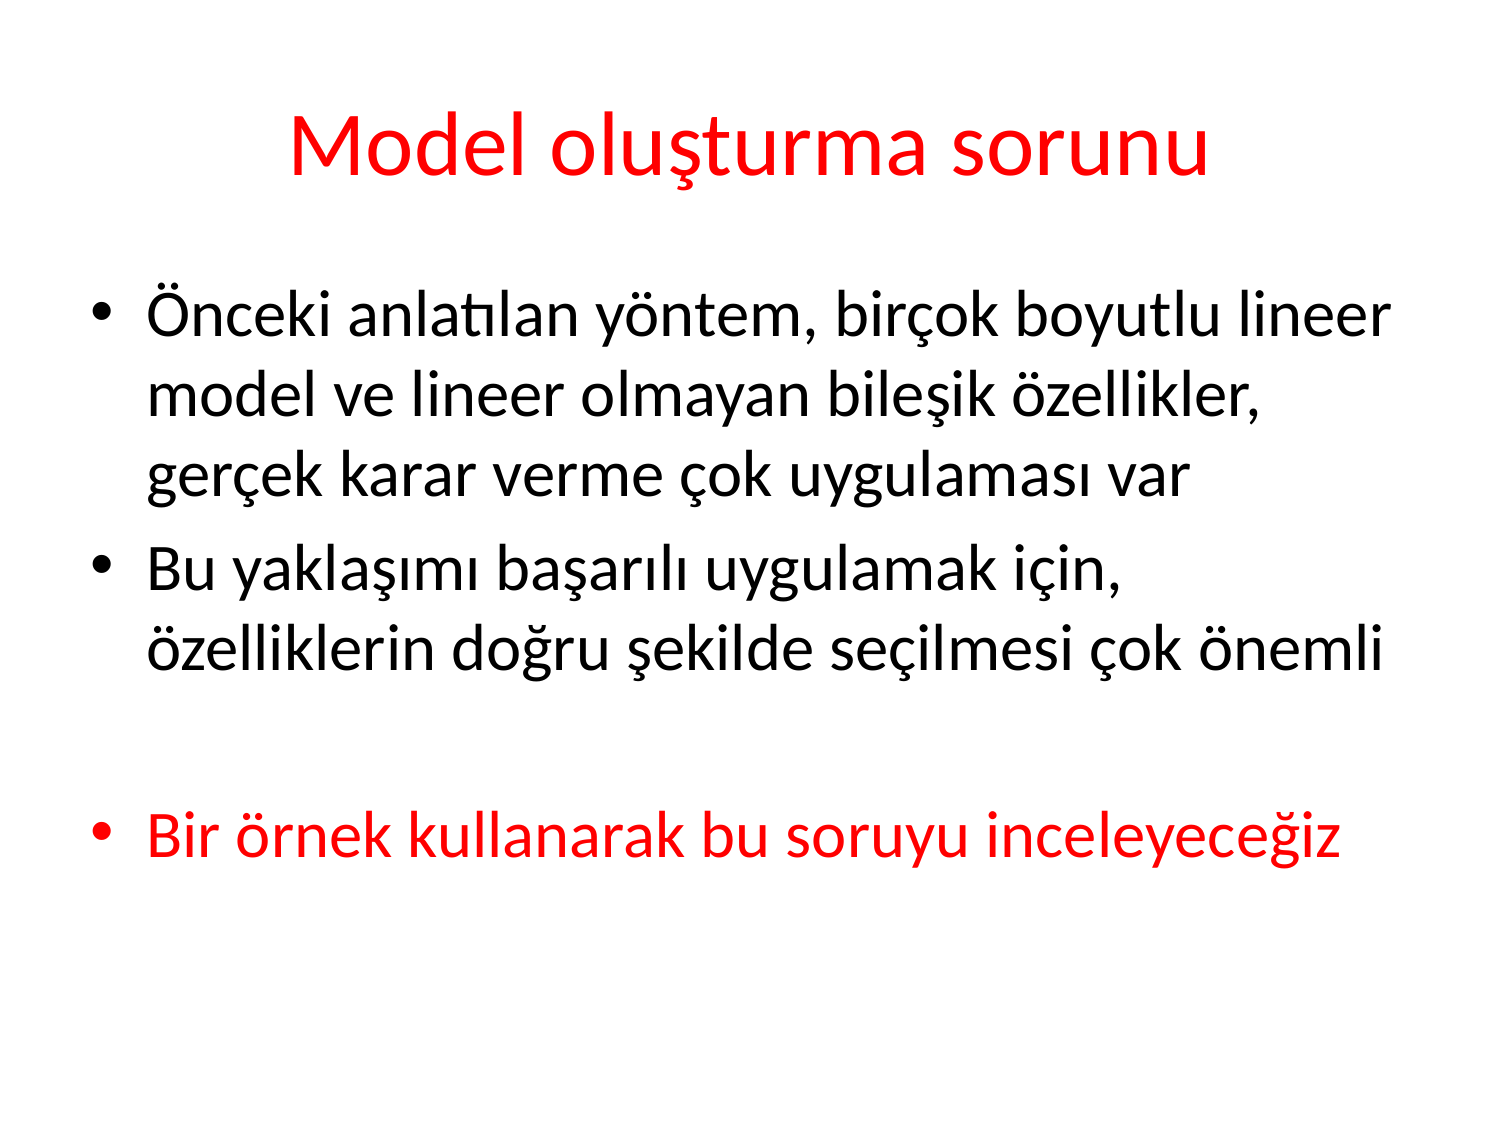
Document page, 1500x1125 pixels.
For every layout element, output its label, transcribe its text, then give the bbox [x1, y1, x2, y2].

title Model oluşturma sorunu [75, 45, 1425, 233]
list Önceki anlatılan yöntem, birçok boyutlu lineer model ve lineer olmayan bileşik özellikler, gerçek karar verme çok uygulaması var Bu yaklaşımı başarılı uygulamak için, özelliklerin doğru şekilde seçilmesi çok önemli Bir örnek kullanarak bu soruyu inceleyeceğiz [75, 262, 1425, 1005]
